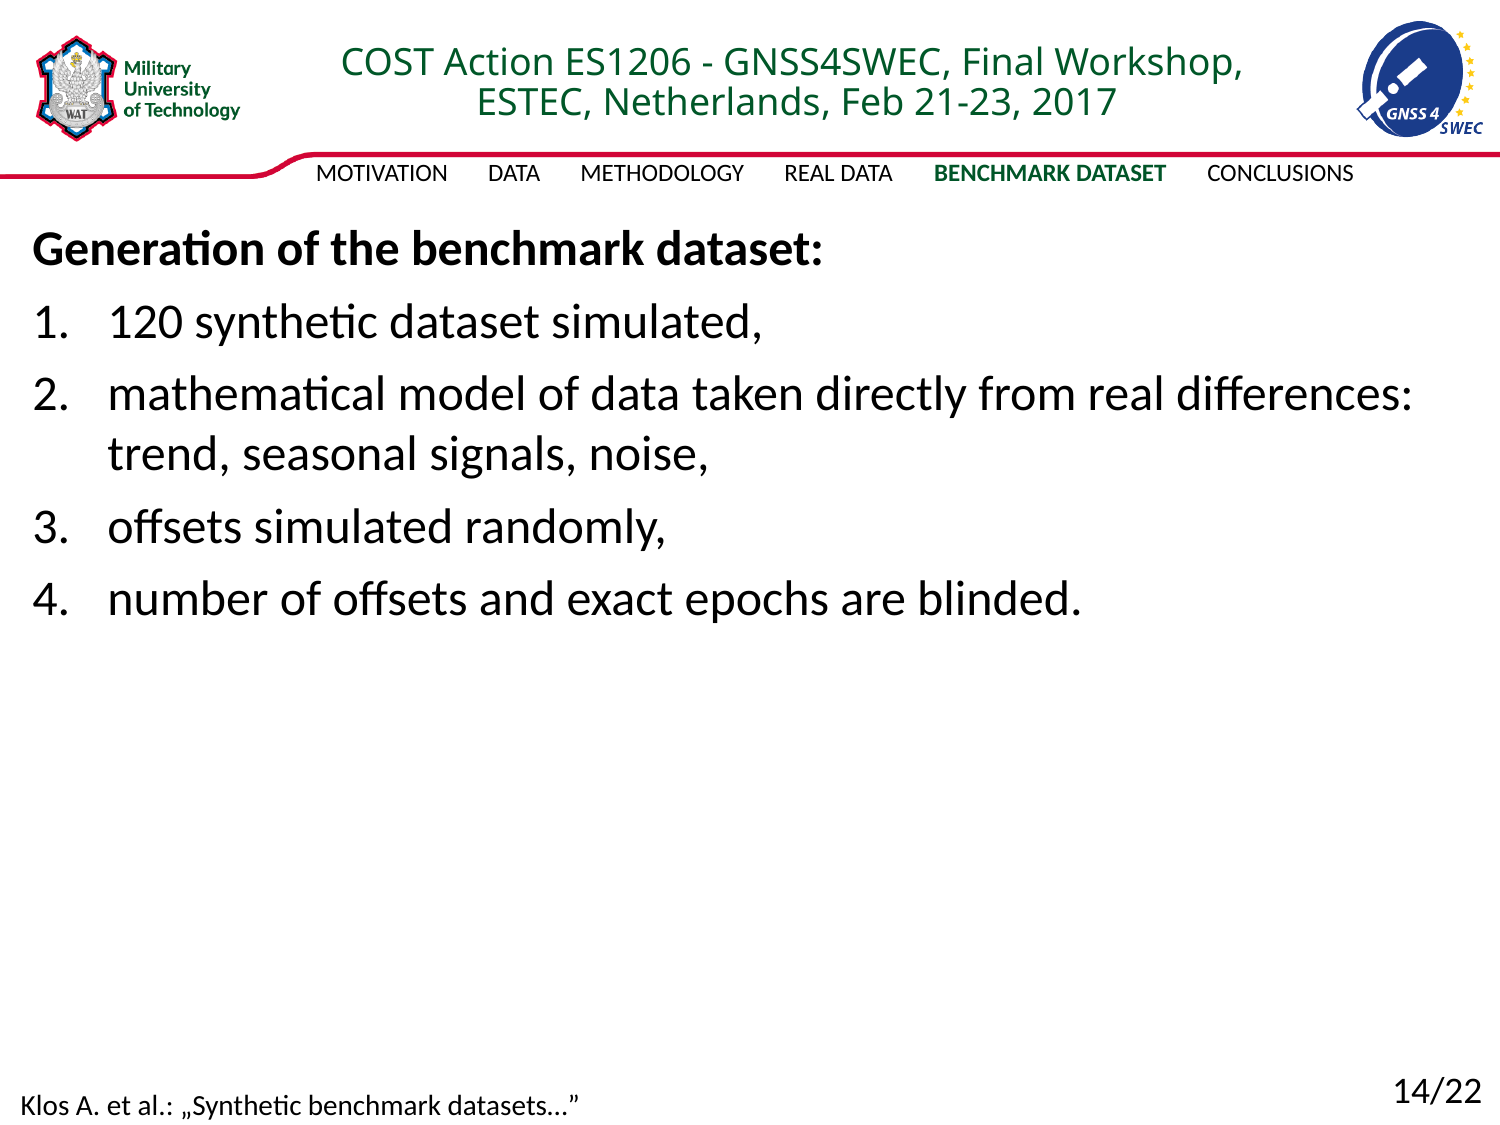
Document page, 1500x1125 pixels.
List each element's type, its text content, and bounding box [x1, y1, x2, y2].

text_box [0, 0, 1500, 75]
text_box MOTIVATION DATA METHODOLOGY REAL DATA BENCHMARK DATASET CONCLUSIONS [301, 149, 1483, 194]
text_box Generation of the benchmark dataset: 120 synthetic dataset simulated, mathematical model of data taken directly from real differences: trend, seasonal signals, noise, offsets simulated randomly, number of offsets and exact epochs are blinded. [17, 208, 1447, 634]
picture [0, 75, 1500, 179]
